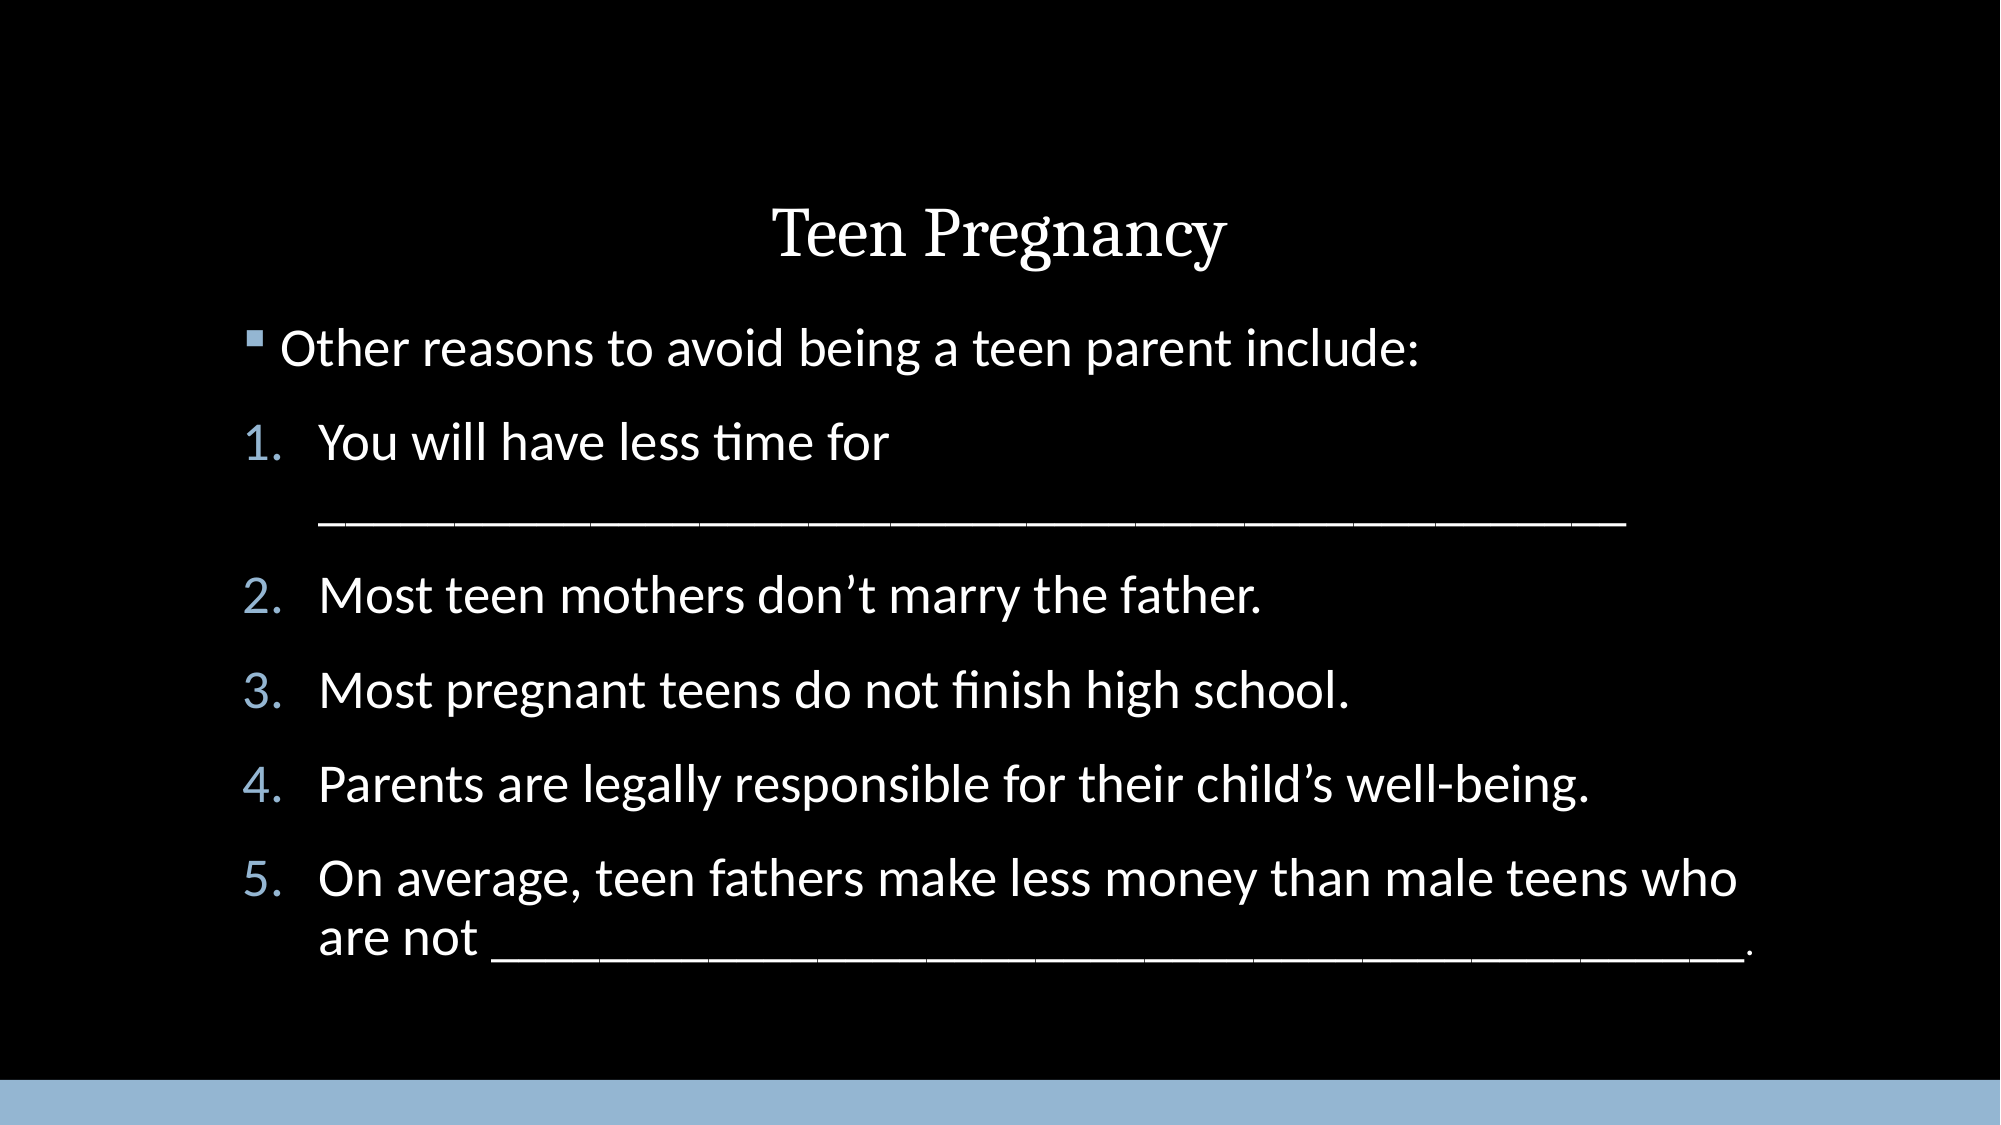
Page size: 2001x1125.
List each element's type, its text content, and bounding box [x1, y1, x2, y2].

list Other reasons to avoid being a teen parent include: You will have less time for ________________________________________________ Most teen mothers don’t marry the father. Most pregnant teens do not finish high school. Parents are legally responsible for their child’s well-being. On average, teen fathers make less money than male teens who are not ______________________________________________. [219, 311, 1780, 990]
title Teen Pregnancy [219, 76, 1780, 279]
